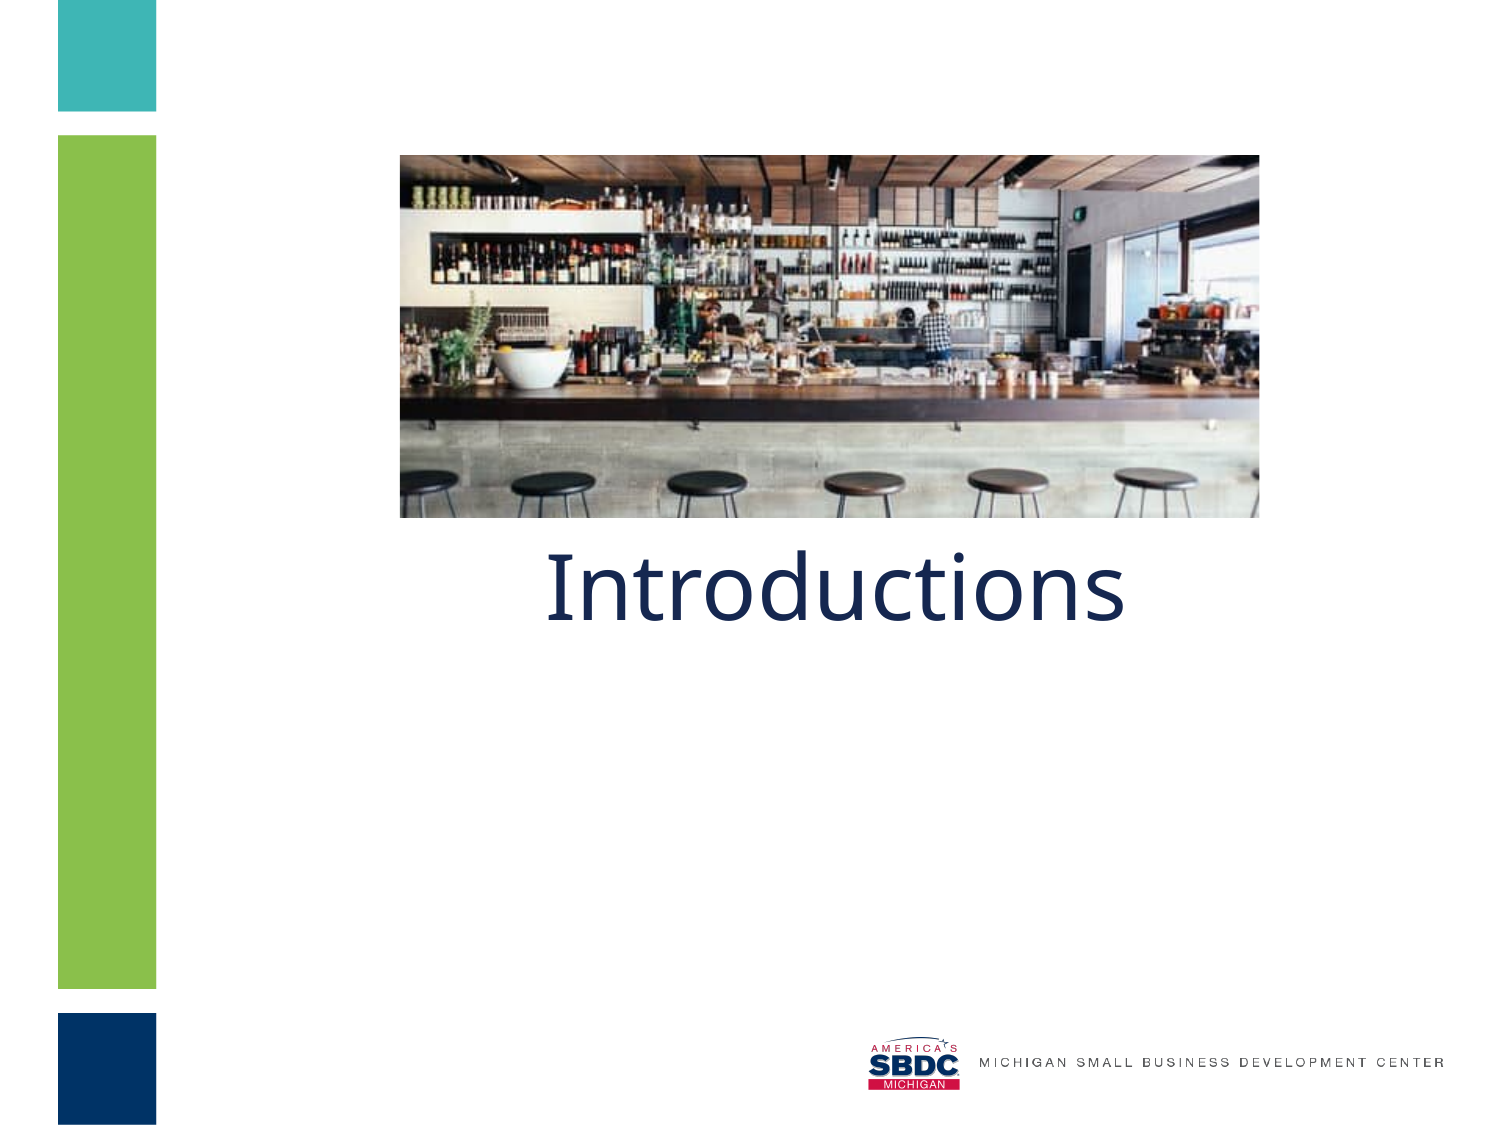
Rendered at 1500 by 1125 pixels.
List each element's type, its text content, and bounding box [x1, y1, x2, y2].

title Introductions [249, 518, 1423, 663]
picture [0, 0, 1500, 1125]
